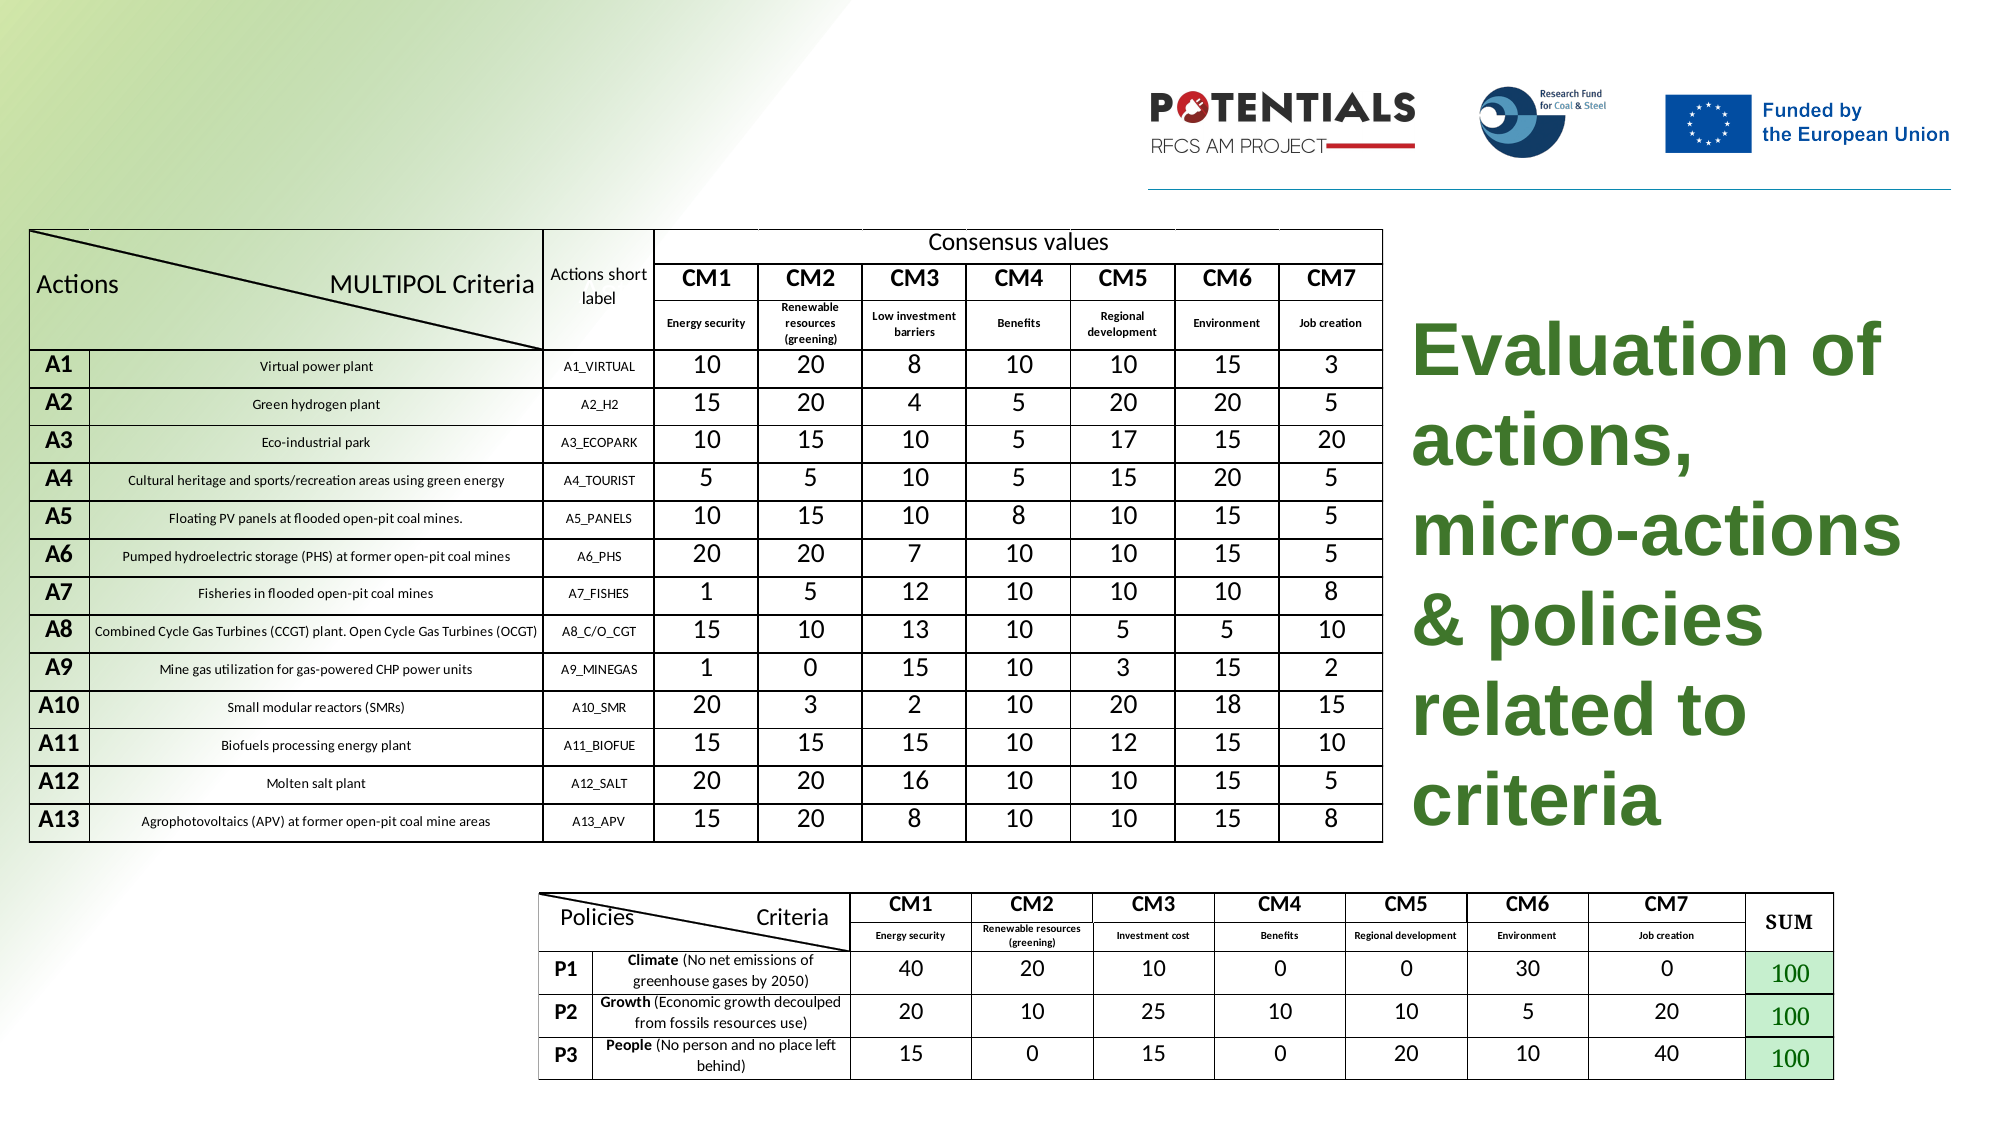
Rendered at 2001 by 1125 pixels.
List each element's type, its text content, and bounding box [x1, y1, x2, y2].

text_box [1147, 62, 1965, 190]
text_box Evaluation of actions, micro-actions & policies related to criteria [1396, 293, 1990, 938]
picture [538, 892, 1836, 1081]
picture [28, 229, 1384, 844]
text_box [0, 0, 853, 1078]
